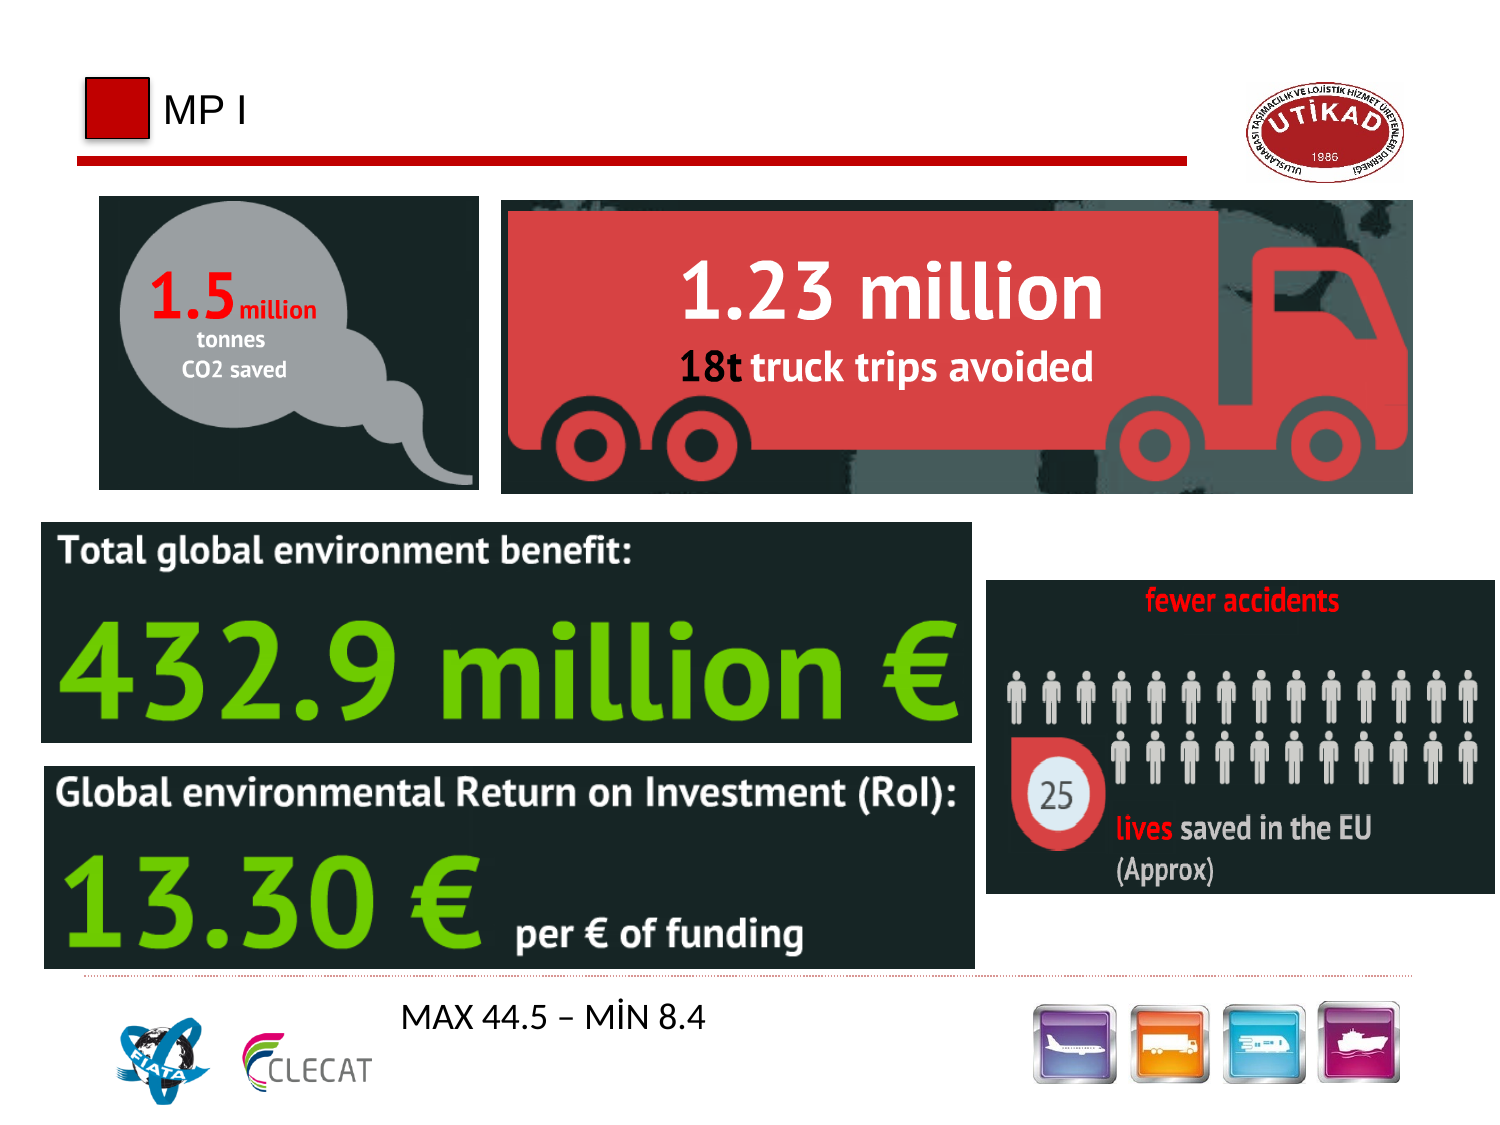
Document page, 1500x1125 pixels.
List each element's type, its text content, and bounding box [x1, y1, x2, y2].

picture [1033, 1003, 1117, 1084]
picture [1128, 1003, 1211, 1084]
picture [1316, 1001, 1400, 1083]
picture [99, 195, 479, 490]
picture [986, 580, 1495, 894]
picture [43, 766, 975, 969]
picture [501, 200, 1413, 494]
picture [242, 1033, 372, 1092]
picture [1246, 82, 1404, 183]
text_box MP I [148, 75, 263, 141]
picture [1222, 1003, 1306, 1084]
picture [106, 1005, 219, 1117]
text_box MAX 44.5 – MİN 8.4 [385, 984, 722, 1045]
picture [41, 522, 972, 743]
